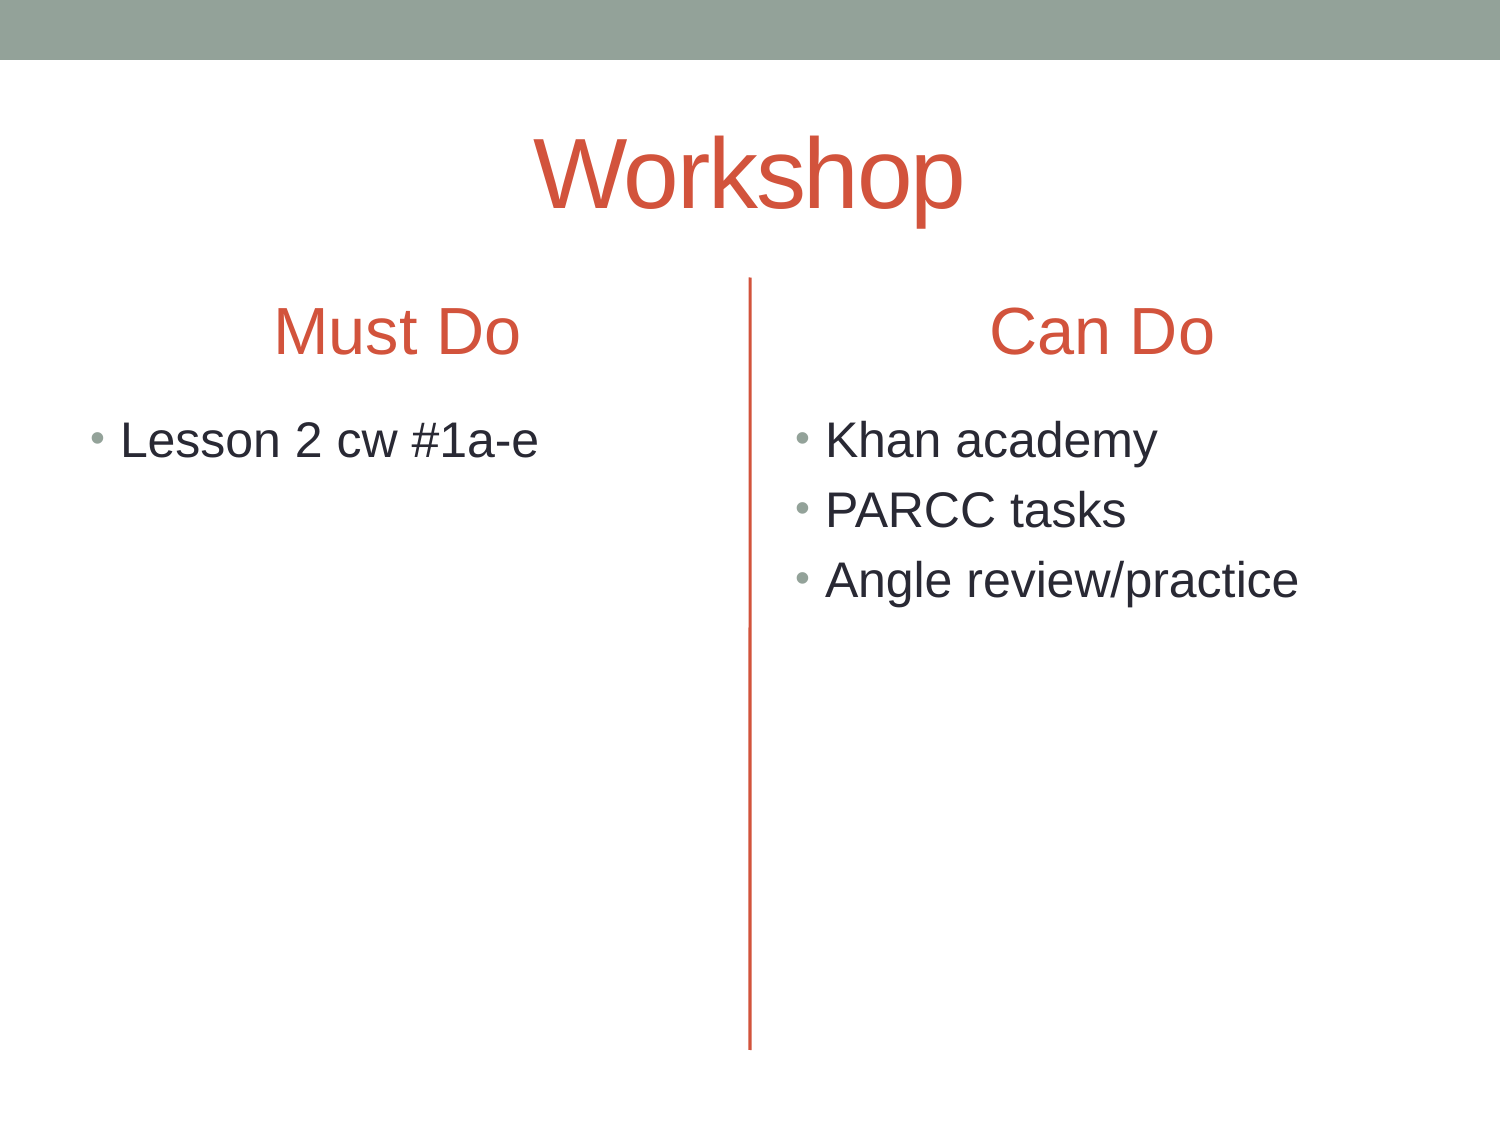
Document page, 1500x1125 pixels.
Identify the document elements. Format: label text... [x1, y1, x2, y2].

list Can Do [780, 275, 1425, 380]
list Must Do [75, 275, 720, 380]
list Lesson 2 cw #1a-e [75, 399, 720, 1049]
list Khan academy PARCC tasks Angle review/practice [780, 399, 1425, 1049]
title Workshop [75, 87, 1425, 250]
